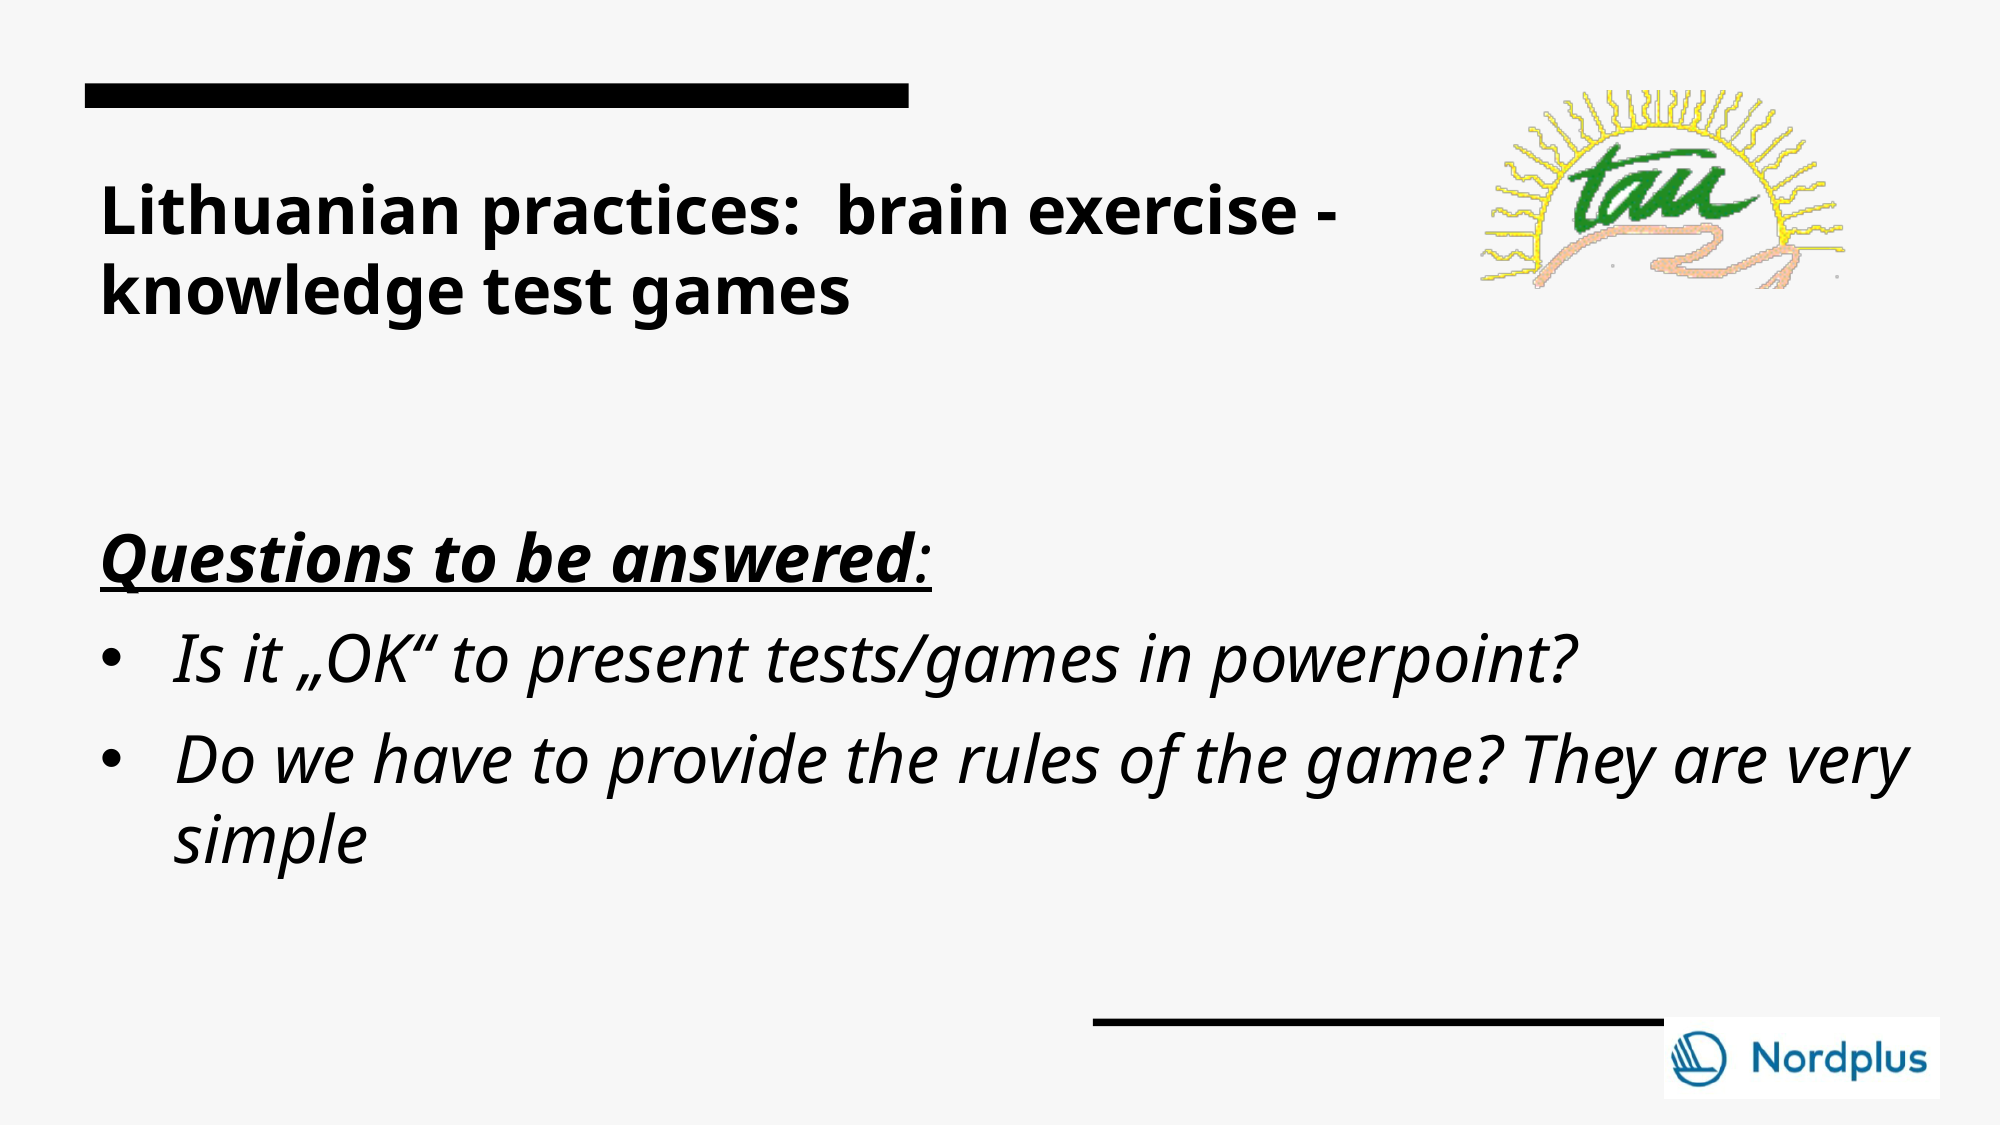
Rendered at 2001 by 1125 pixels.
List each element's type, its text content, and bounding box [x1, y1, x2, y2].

picture [1664, 1017, 1940, 1099]
picture [1474, 90, 1854, 289]
subtitle Questions to be answered: Is it „OK“ to present tests/games in powerpoint? Do we have to provide the rules of the game? They are very simple [84, 507, 1940, 1025]
title Lithuanian practices: brain exercise - knowledge test games [84, 160, 1404, 339]
